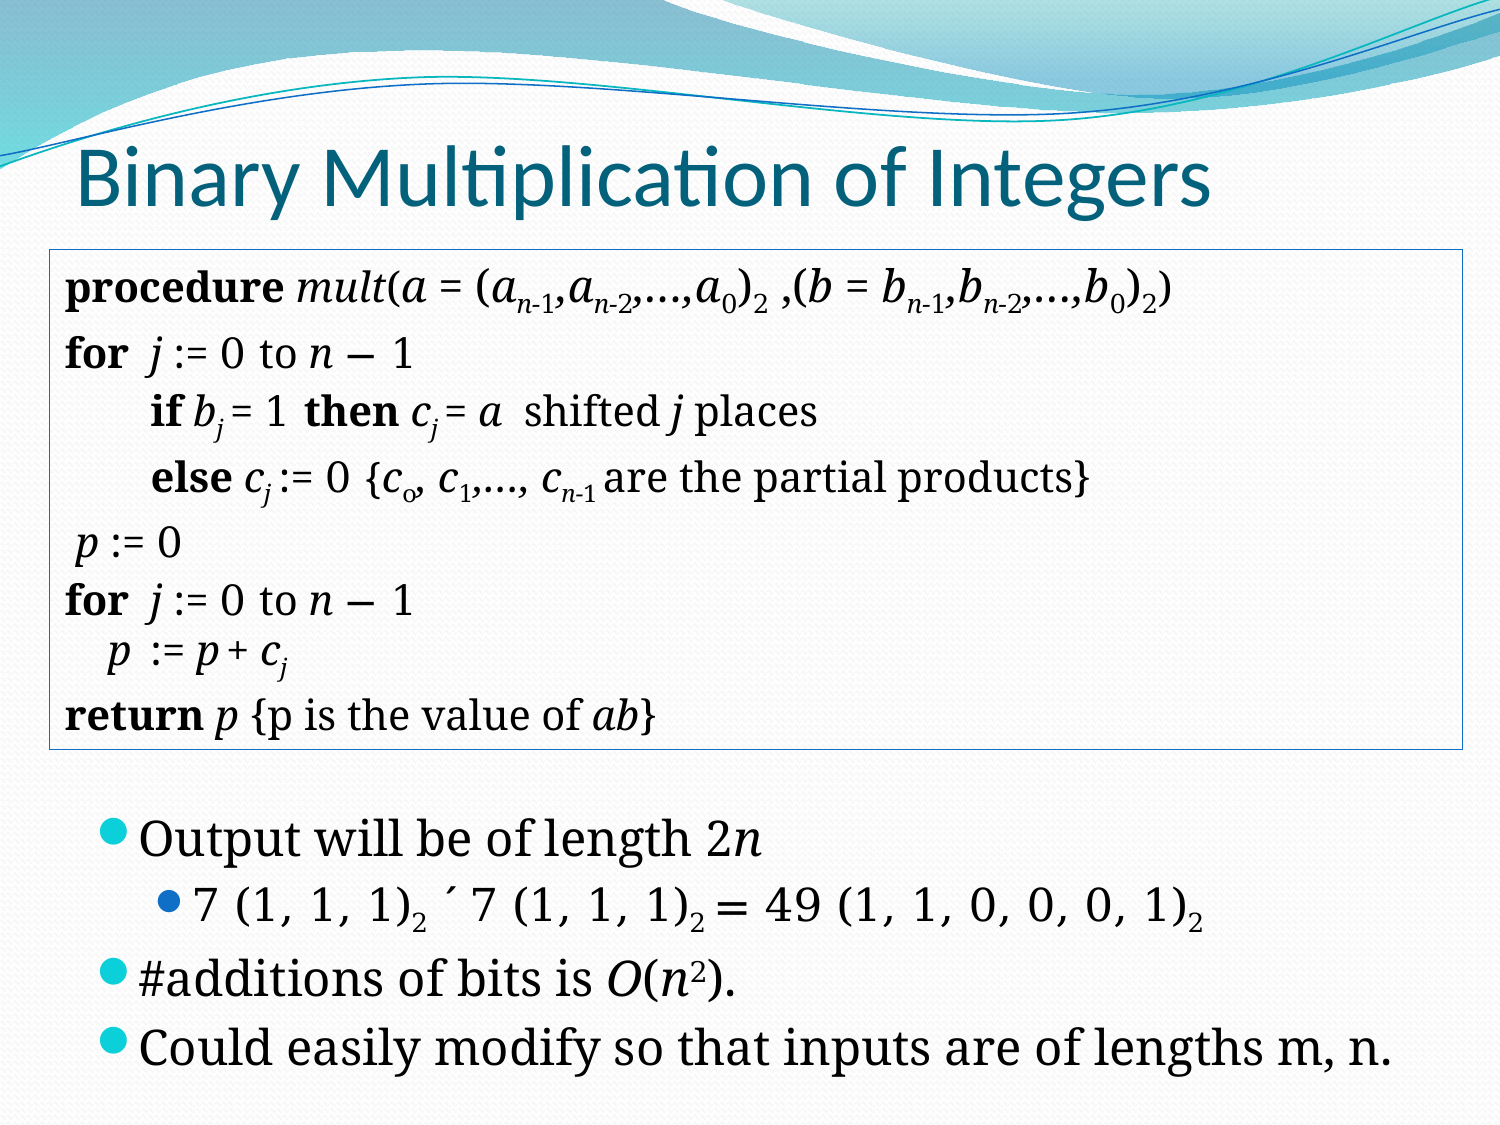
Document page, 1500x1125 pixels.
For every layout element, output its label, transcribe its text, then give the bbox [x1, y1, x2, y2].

title Binary Multiplication of Integers [75, 36, 1425, 224]
list Output will be of length 2n 7 (1, 1, 1)2 ´ 7 (1, 1, 1)2 = 49 (1, 1, 0, 0, 0, 1)2 #additions of bits is O(n2). Could easily modify so that inputs are of lengths m, n. [81, 800, 1432, 1089]
text_box procedure mult(a = (an-1,an-2,…,a0)2 ,(b = bn-1,bn-2,…,b0)2) for j := 0 to n − 1 if bj = 1 then cj = a shifted j places else cj := 0 {co, c1,…, cn-1 are the partial products} p := 0 for j := 0 to n − 1 p := p + cj return p {p is the value of ab} [49, 249, 1463, 750]
